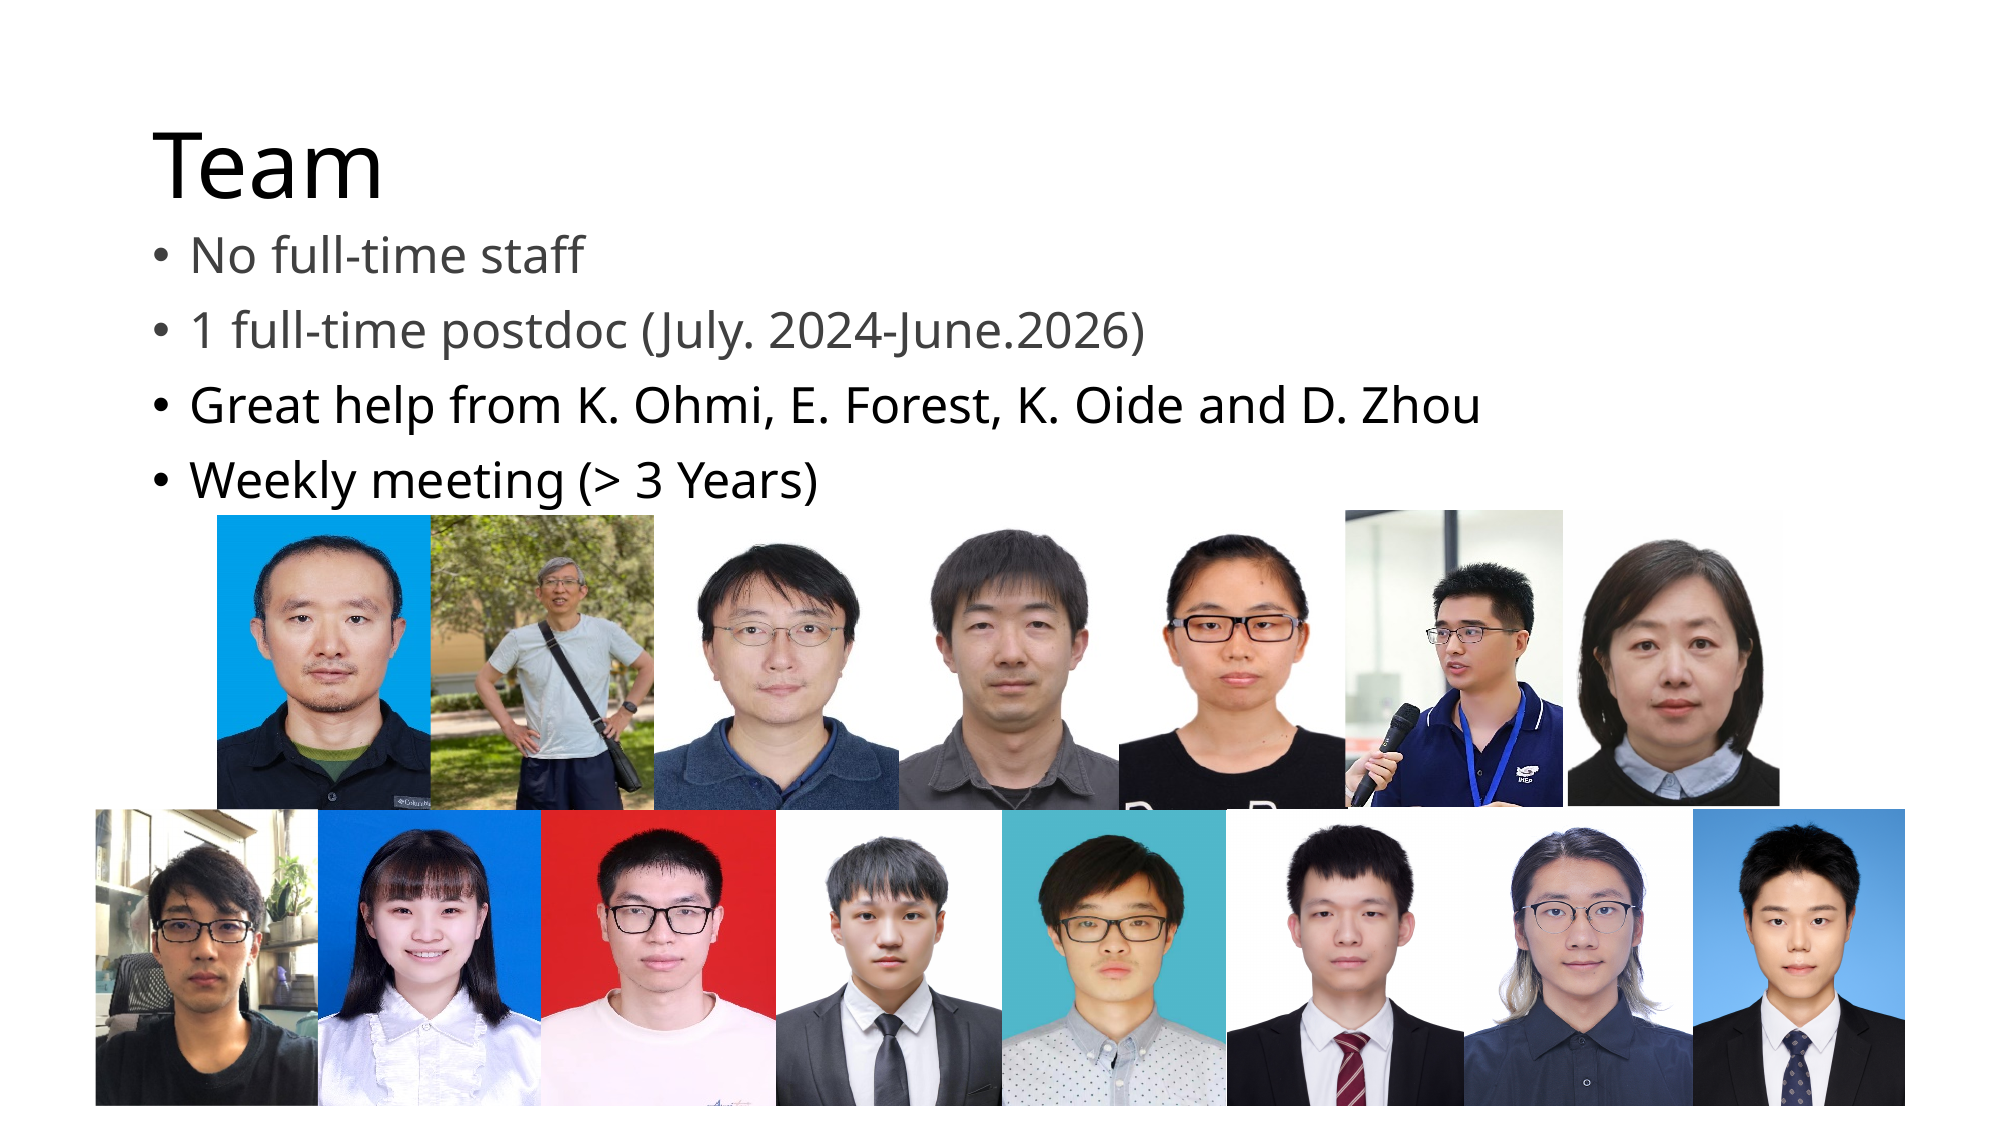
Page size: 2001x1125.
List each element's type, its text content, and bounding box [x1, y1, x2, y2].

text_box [95, 510, 1905, 1107]
title Team [137, 59, 1863, 223]
list No full-time staff 1 full-time postdoc (July. 2024-June.2026) Great help from K. Ohmi, E. Forest, K. Oide and D. Zhou Weekly meeting (> 3 Years) [137, 223, 1863, 510]
